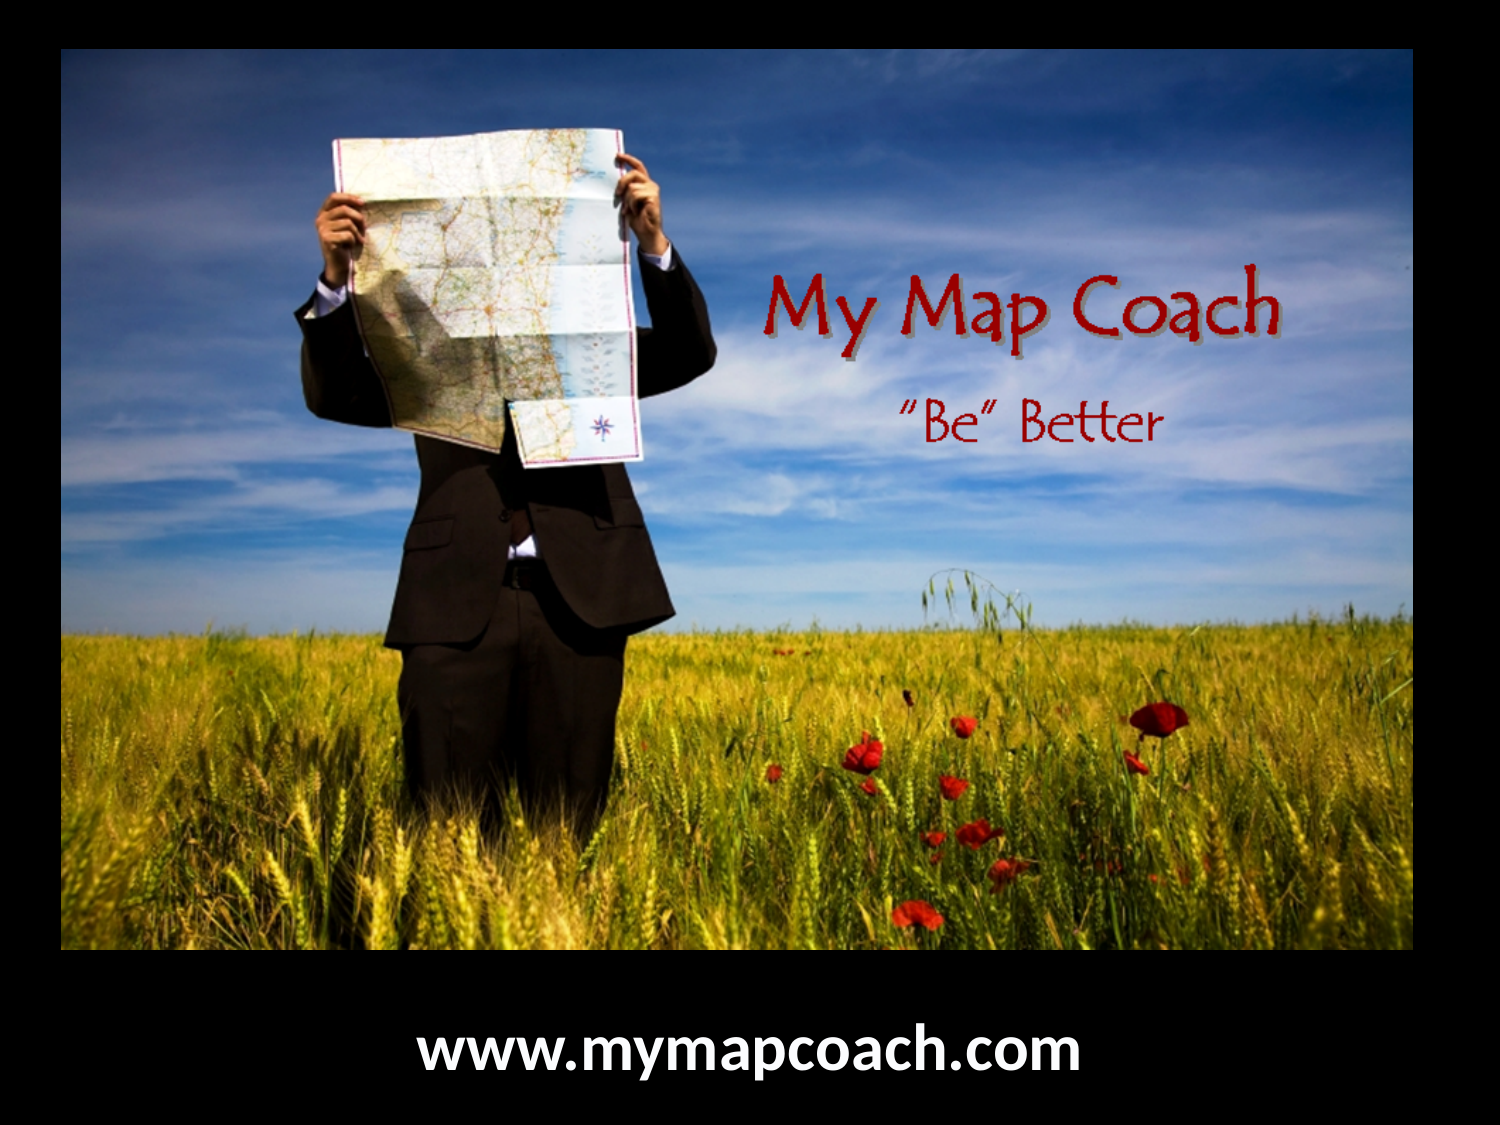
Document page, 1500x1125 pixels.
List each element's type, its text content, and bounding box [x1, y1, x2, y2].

picture [61, 49, 1413, 951]
text_box www.mymapcoach.com [254, 995, 1246, 1091]
